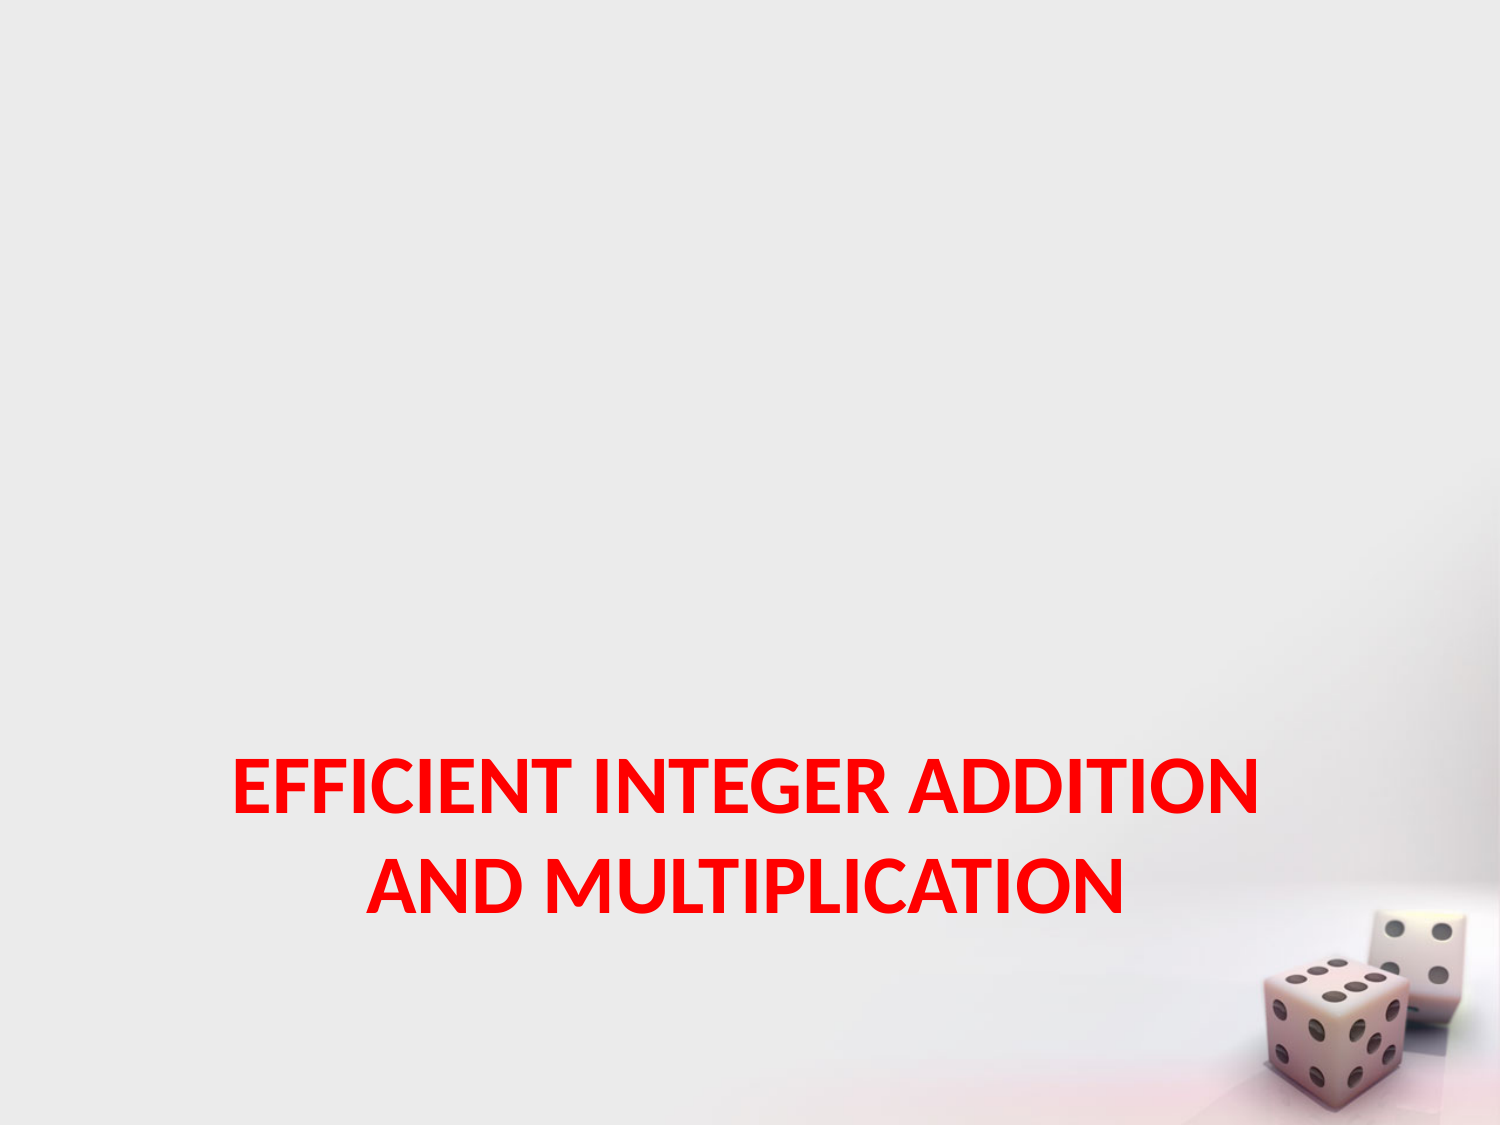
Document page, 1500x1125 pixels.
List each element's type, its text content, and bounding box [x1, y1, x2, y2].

title Efficient integer Addition and multiplication [118, 722, 1394, 947]
picture [0, 0, 1500, 1125]
